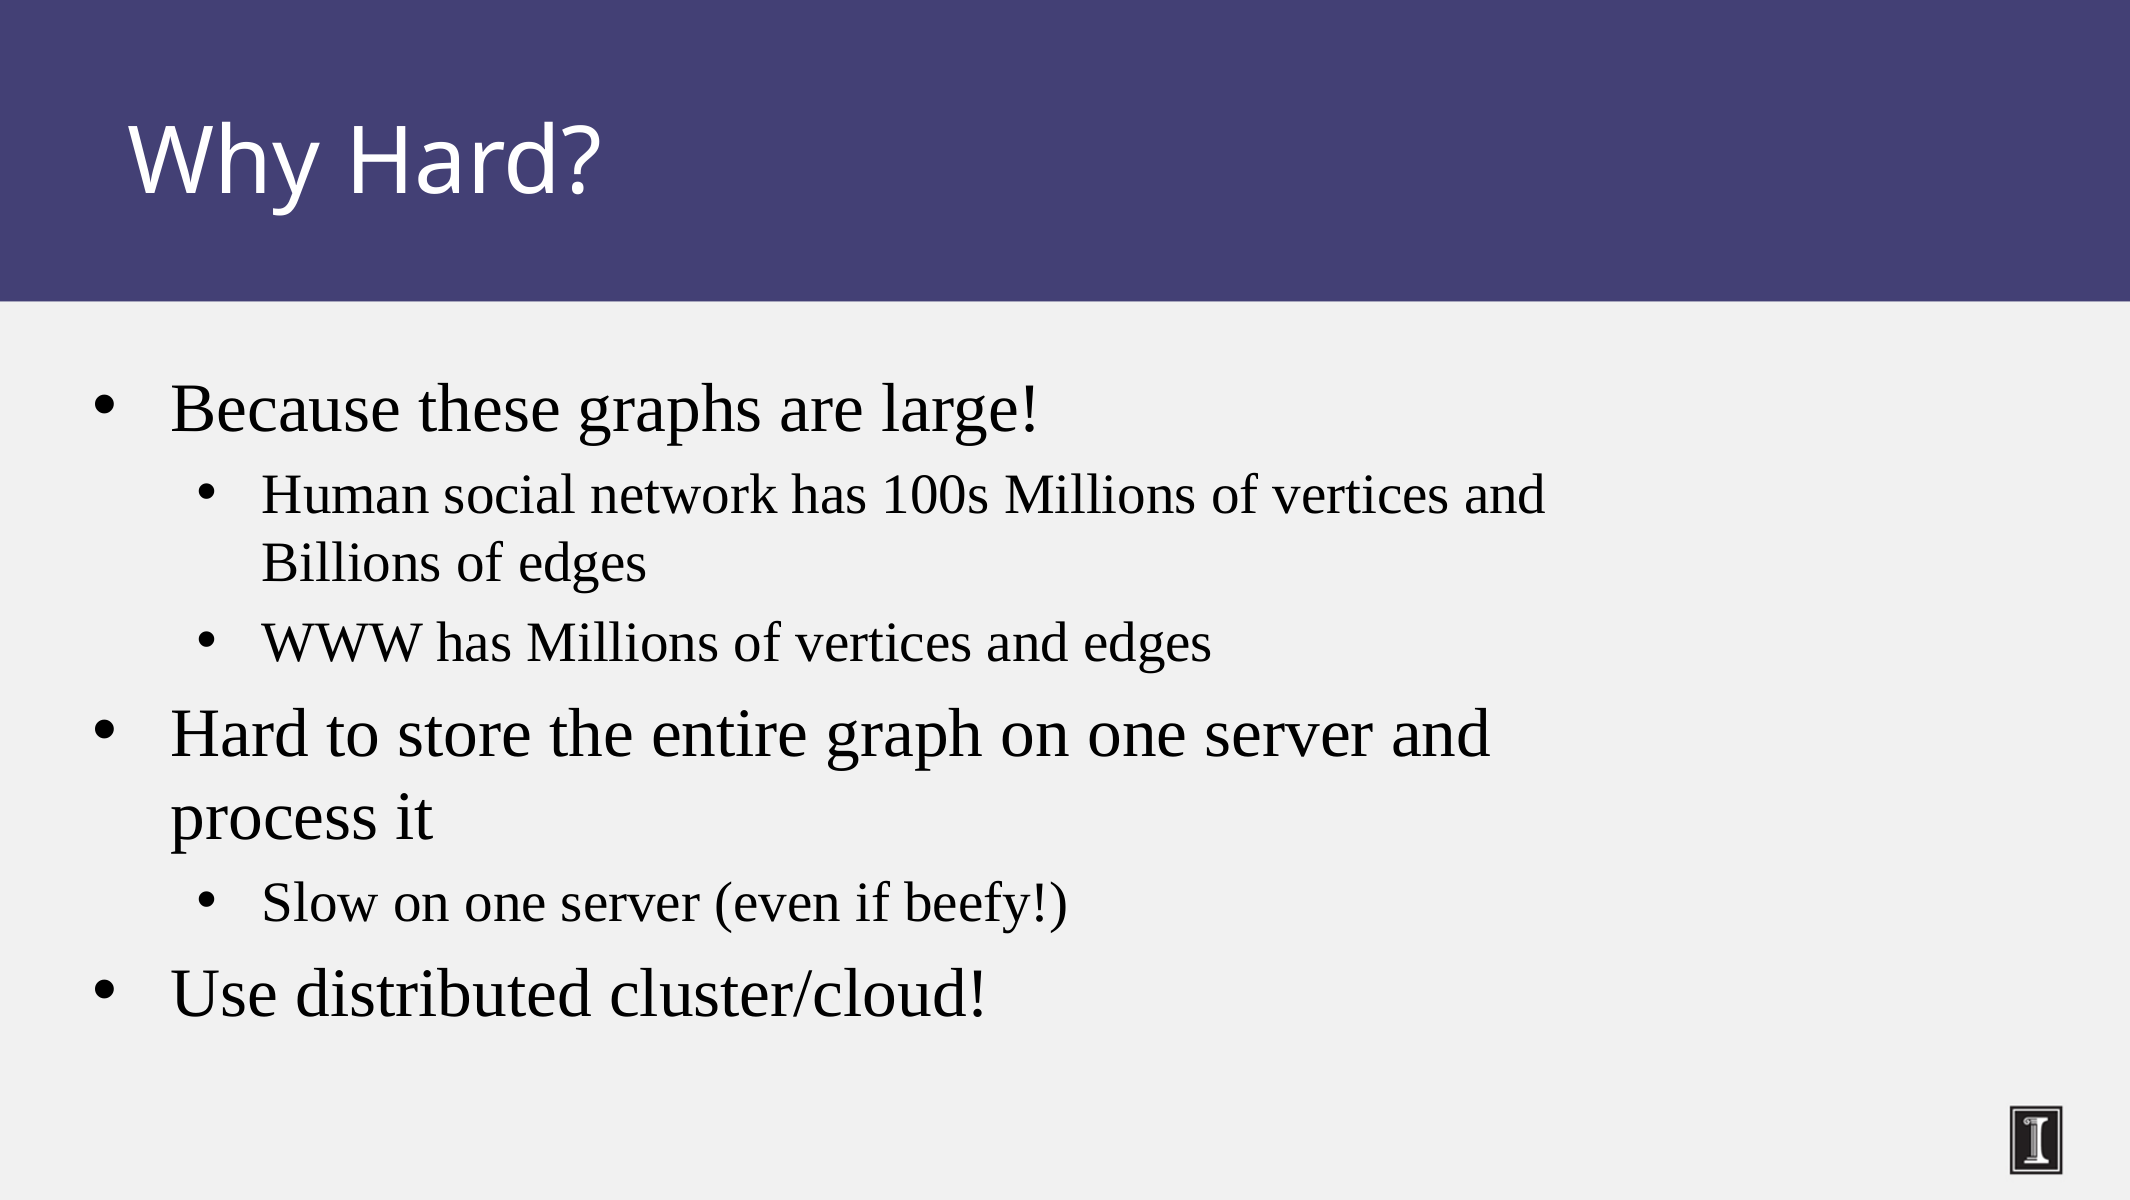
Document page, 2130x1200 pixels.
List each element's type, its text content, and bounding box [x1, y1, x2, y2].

text_box Why Hard? [106, 84, 2059, 227]
picture [0, 0, 2130, 1200]
list Because these graphs are large! Human social network has 100s Millions of vertices and Billions of edges WWW has Millions of vertices and edges Hard to store the entire graph on one server and process it Slow on one server (even if beefy!) Use distributed cluster/cloud! [70, 351, 1598, 1045]
